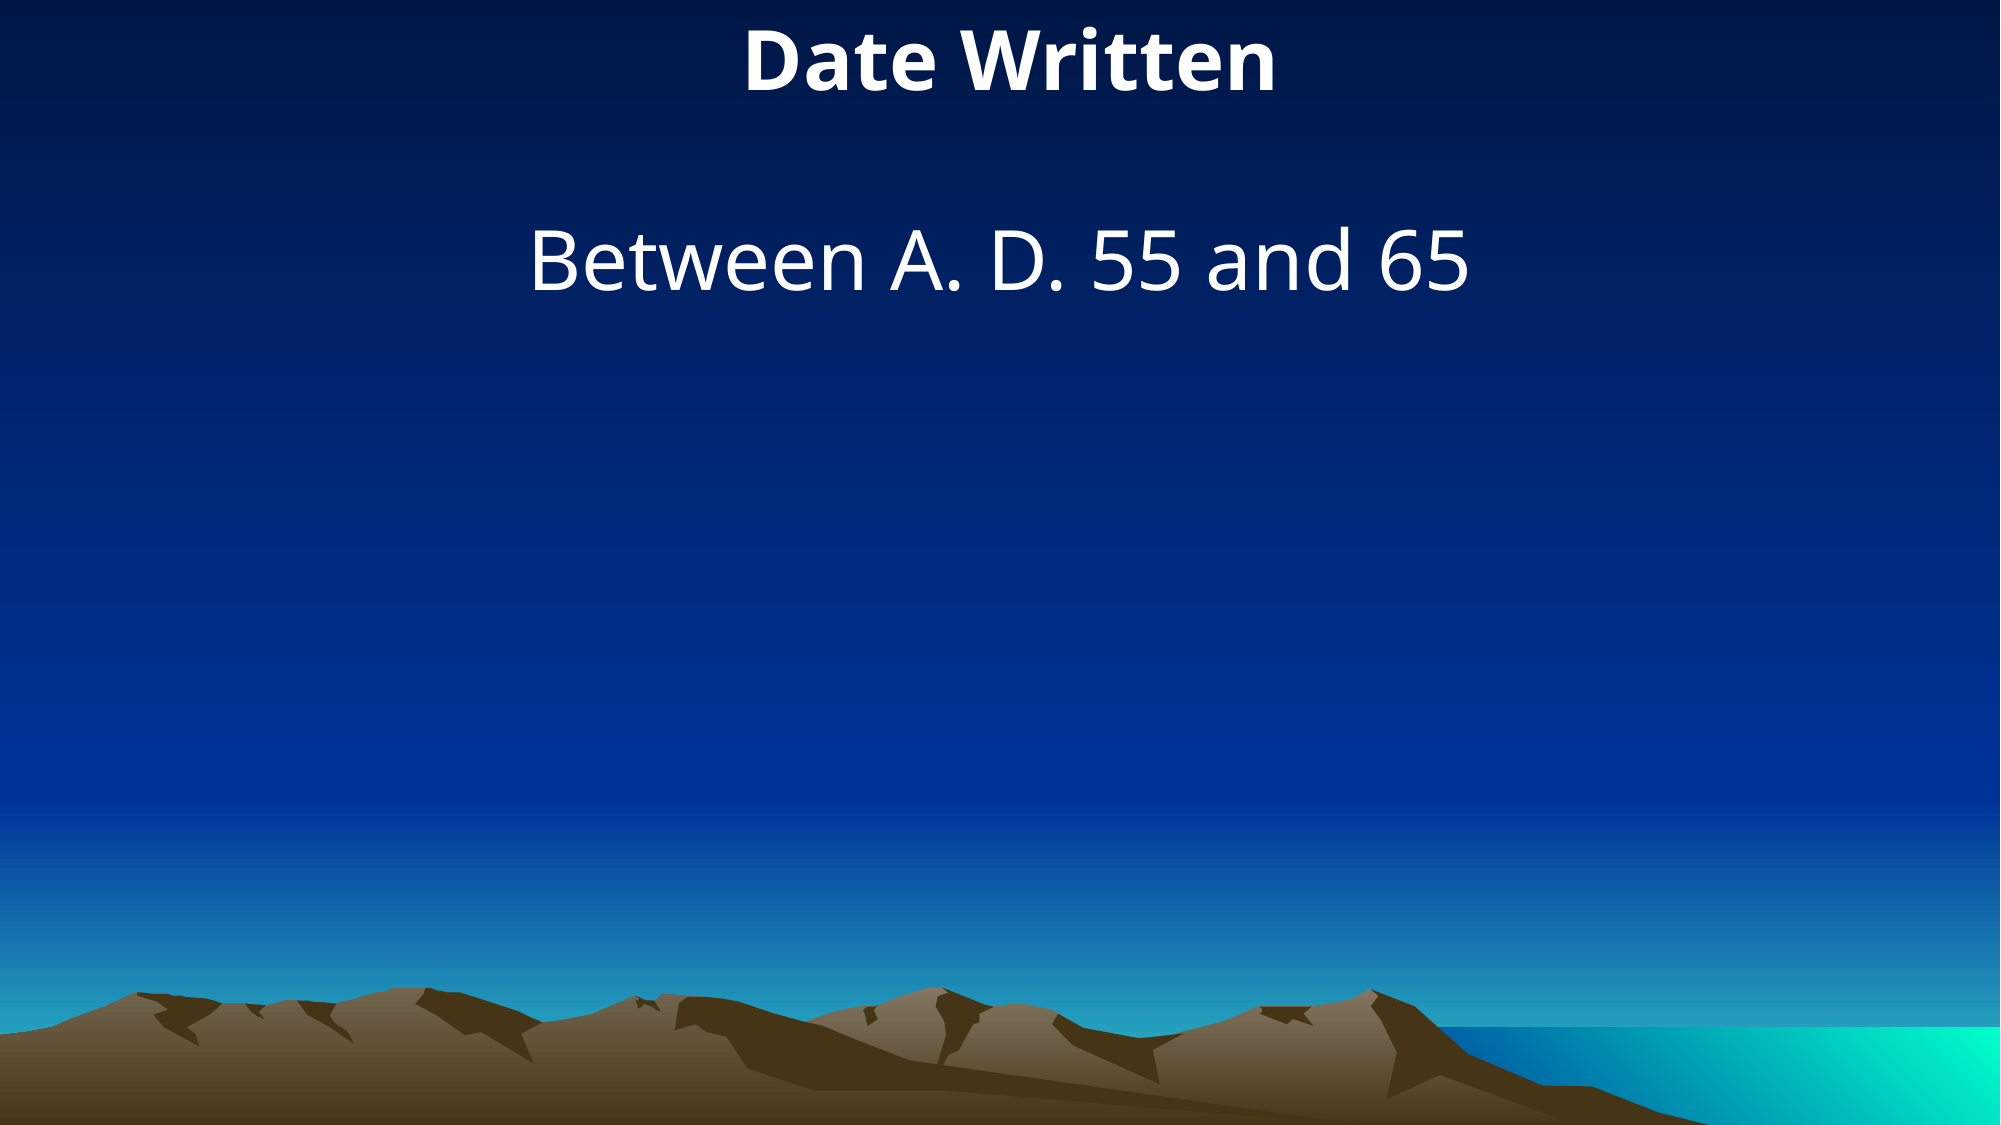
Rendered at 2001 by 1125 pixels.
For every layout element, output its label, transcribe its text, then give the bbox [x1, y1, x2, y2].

text_box Date Written Between A. D. 55 and 65 [0, 0, 2000, 988]
